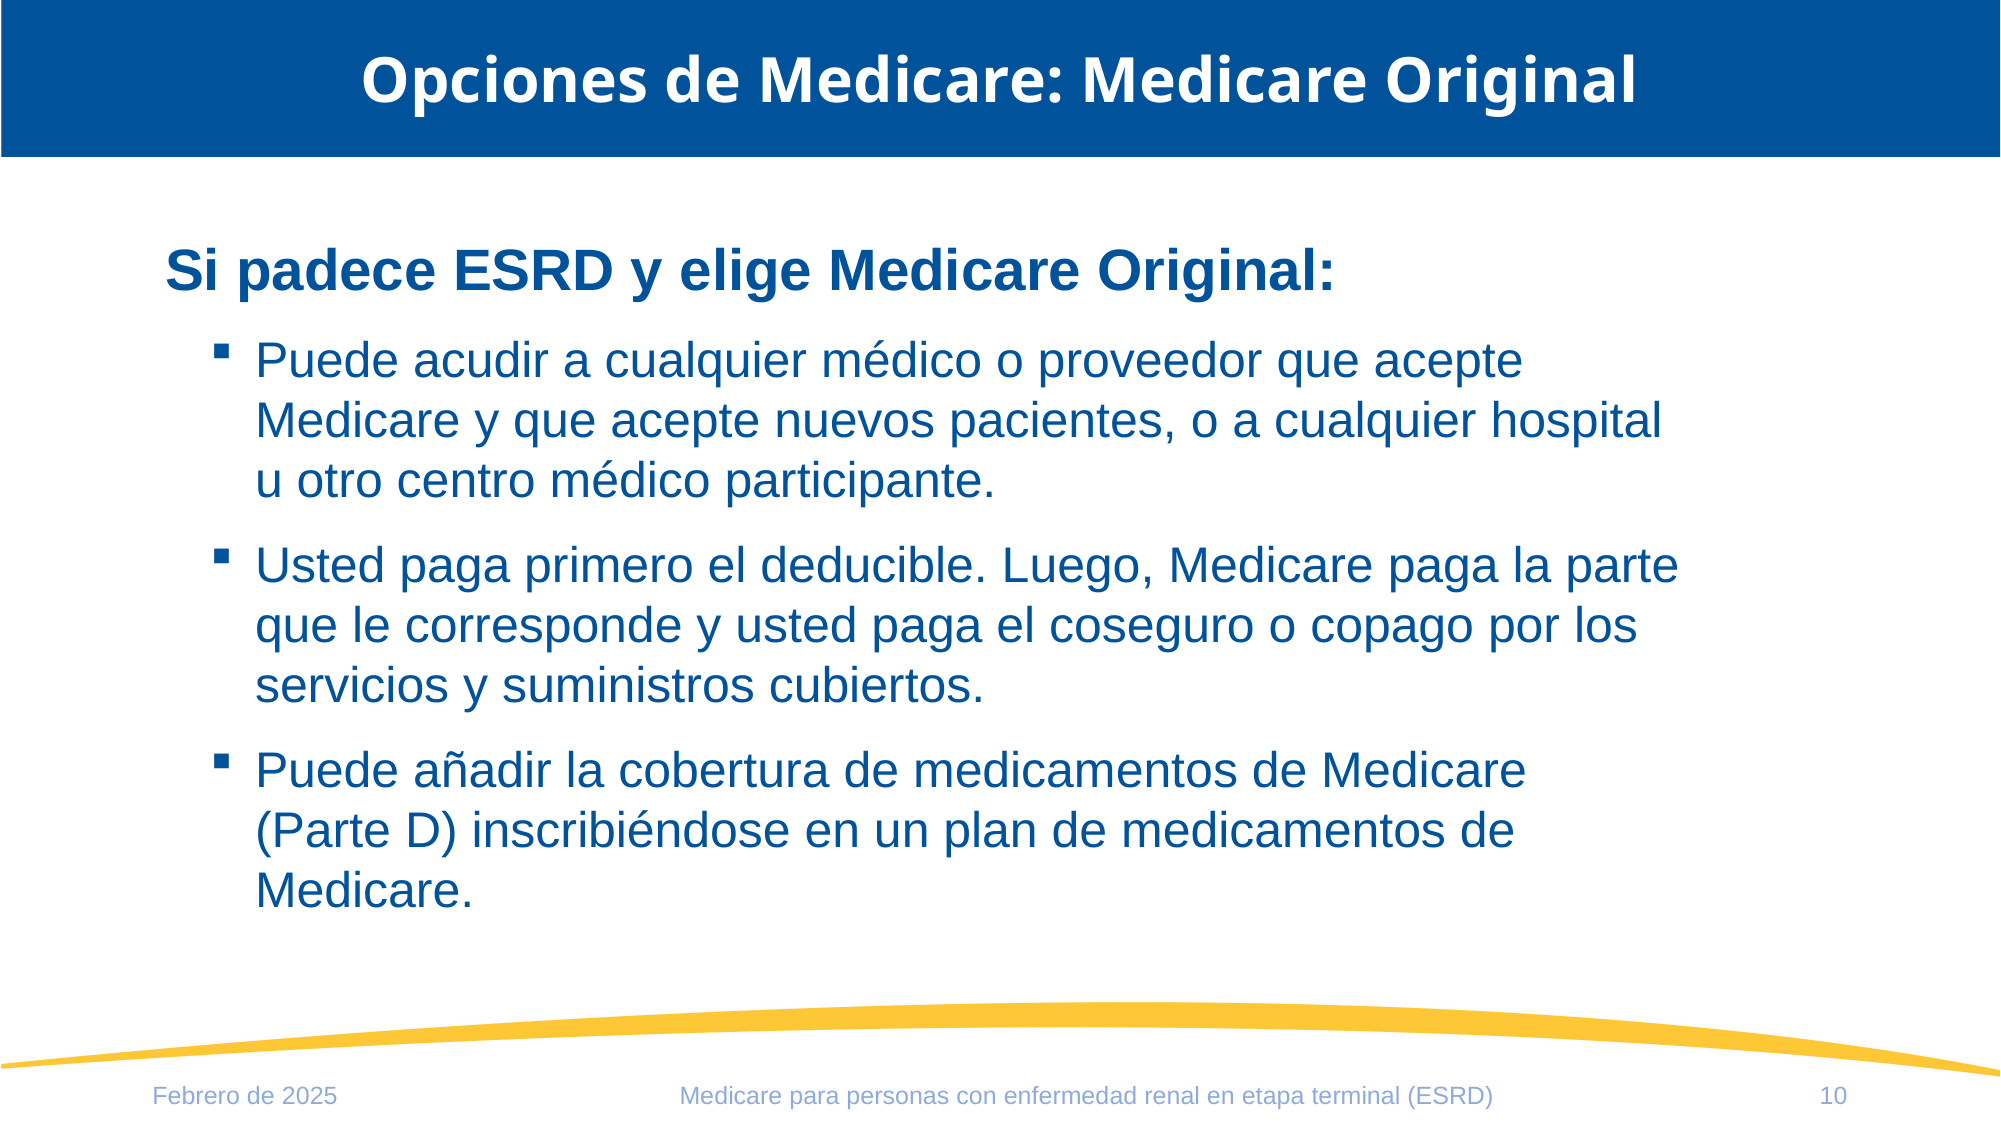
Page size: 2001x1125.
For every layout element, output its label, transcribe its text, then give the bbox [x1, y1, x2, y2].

picture [0, 0, 2001, 1125]
slide_number Febrero de 2025 [137, 1065, 342, 1125]
slide_number 10 [1833, 1065, 1863, 1125]
title Opciones de Medicare: Medicare Original [0, 0, 2000, 155]
footer Medicare para personas con enfermedad renal en etapa terminal (ESRD) [342, 1065, 1833, 1125]
list Si padece ESRD y elige Medicare Original: Puede acudir a cualquier médico o proveedor que acepte Medicare y que acepte nuevos pacientes, o a cualquier hospital u otro centro médico participante. Usted paga primero el deducible. Luego, Medicare paga la parte que le corresponde y usted paga el coseguro o copago por los servicios y suministros cubiertos. Puede añadir la cobertura de medicamentos de Medicare (Parte D) inscribiéndose en un plan de medicamentos de Medicare. [150, 224, 1718, 942]
